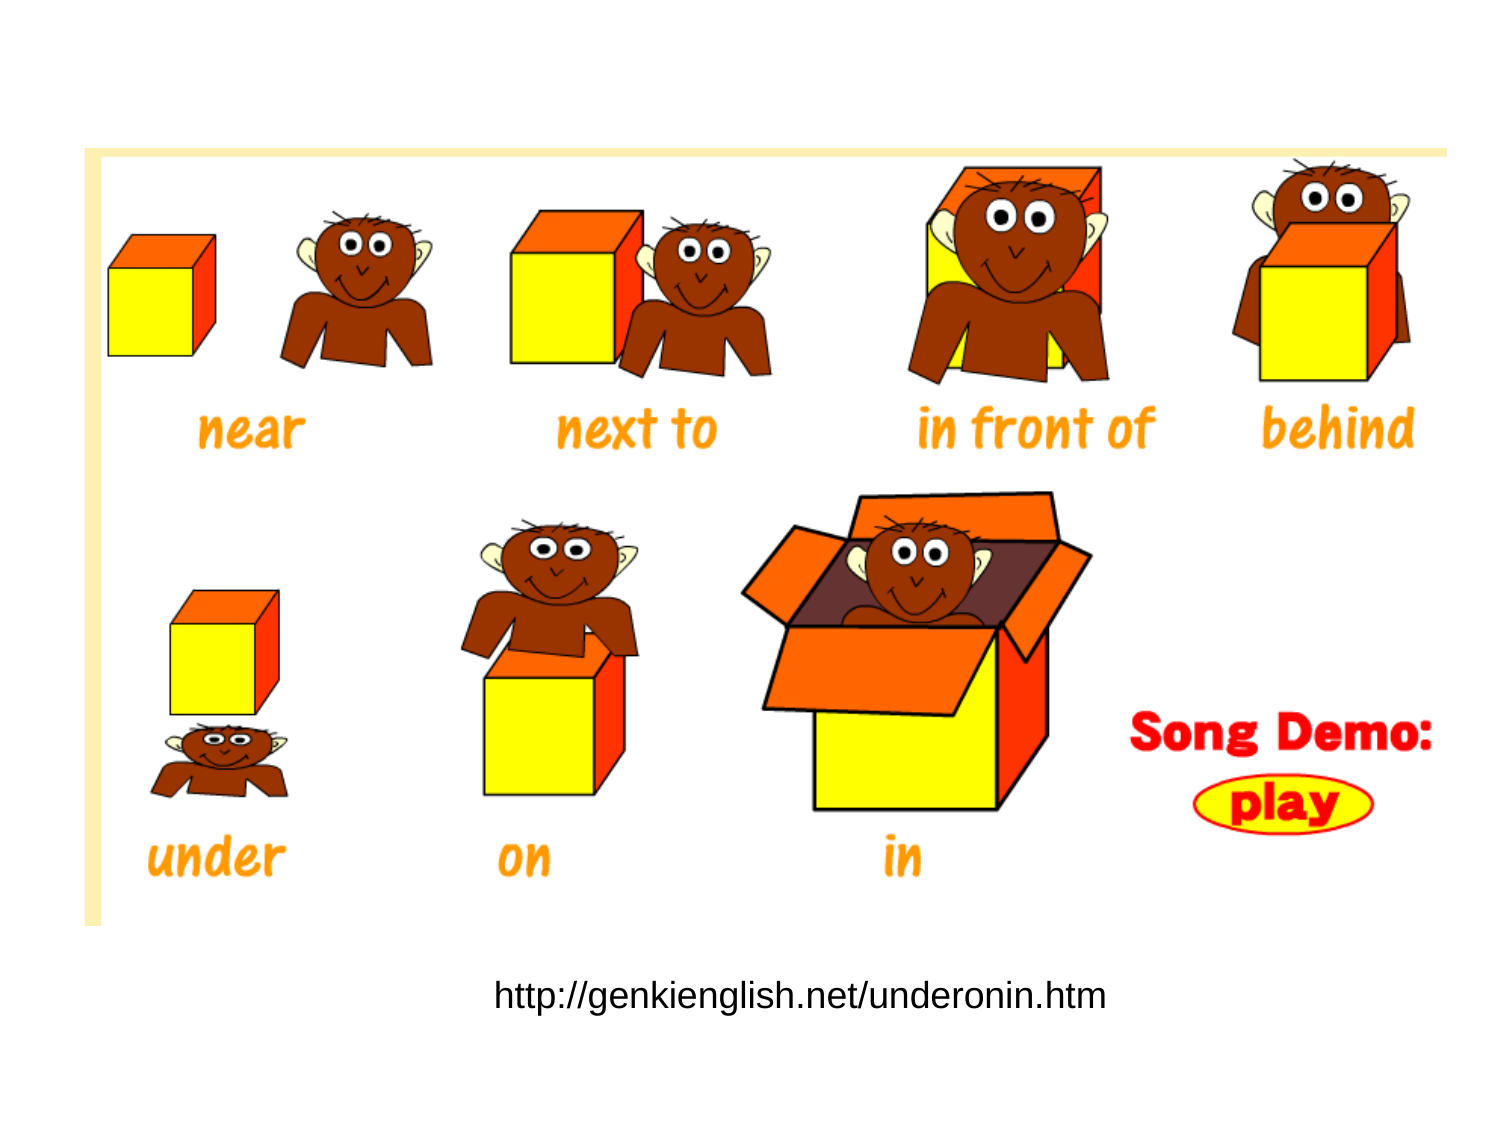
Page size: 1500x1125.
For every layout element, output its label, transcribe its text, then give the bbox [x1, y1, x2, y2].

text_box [76, 148, 1448, 926]
text_box http://genkienglish.net/underonin.htm [479, 964, 1123, 1024]
